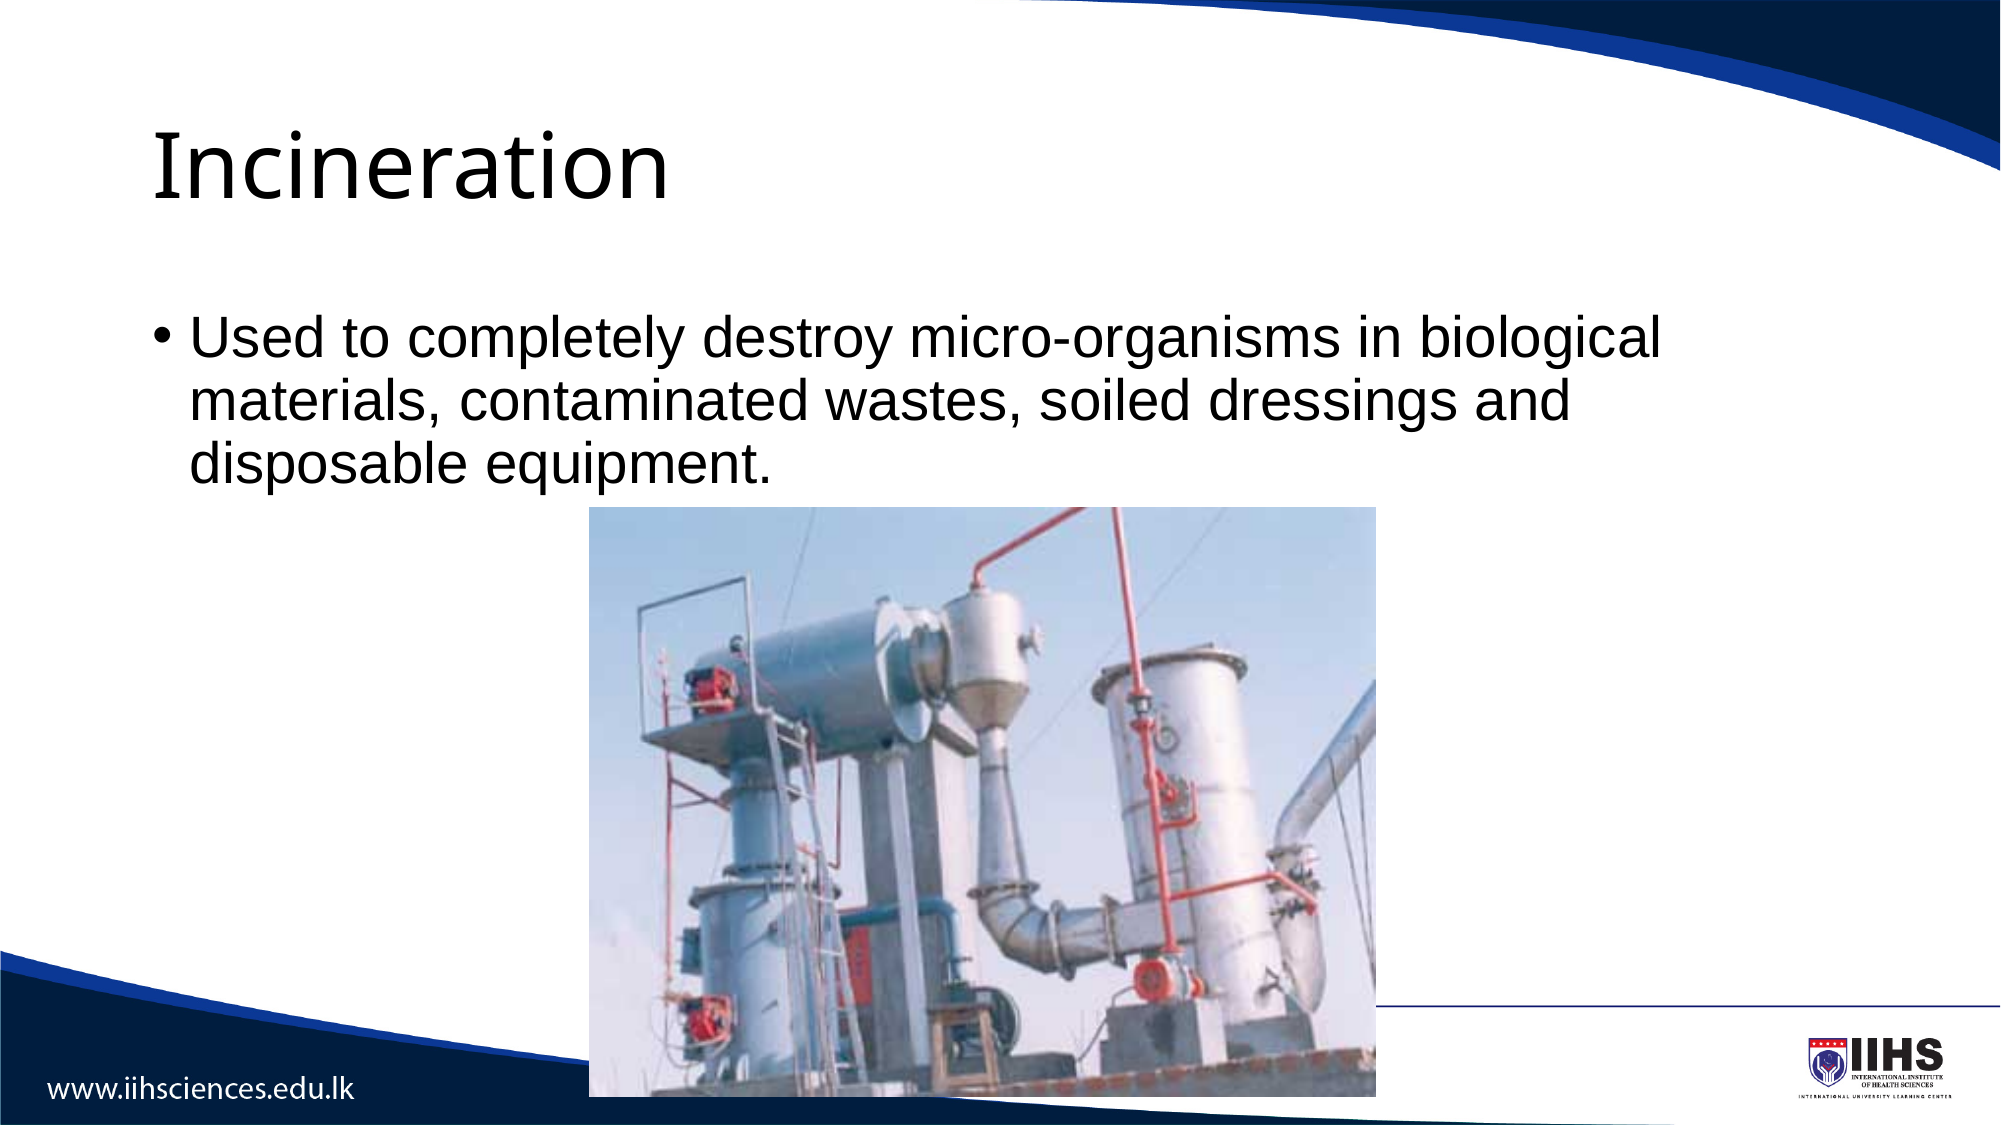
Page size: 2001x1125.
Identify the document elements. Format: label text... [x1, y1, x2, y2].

list Used to completely destroy micro-organisms in biological materials, contaminated wastes, soiled dressings and disposable equipment. [137, 299, 1863, 1014]
picture [0, 0, 2001, 1125]
title Incineration [137, 59, 1863, 278]
